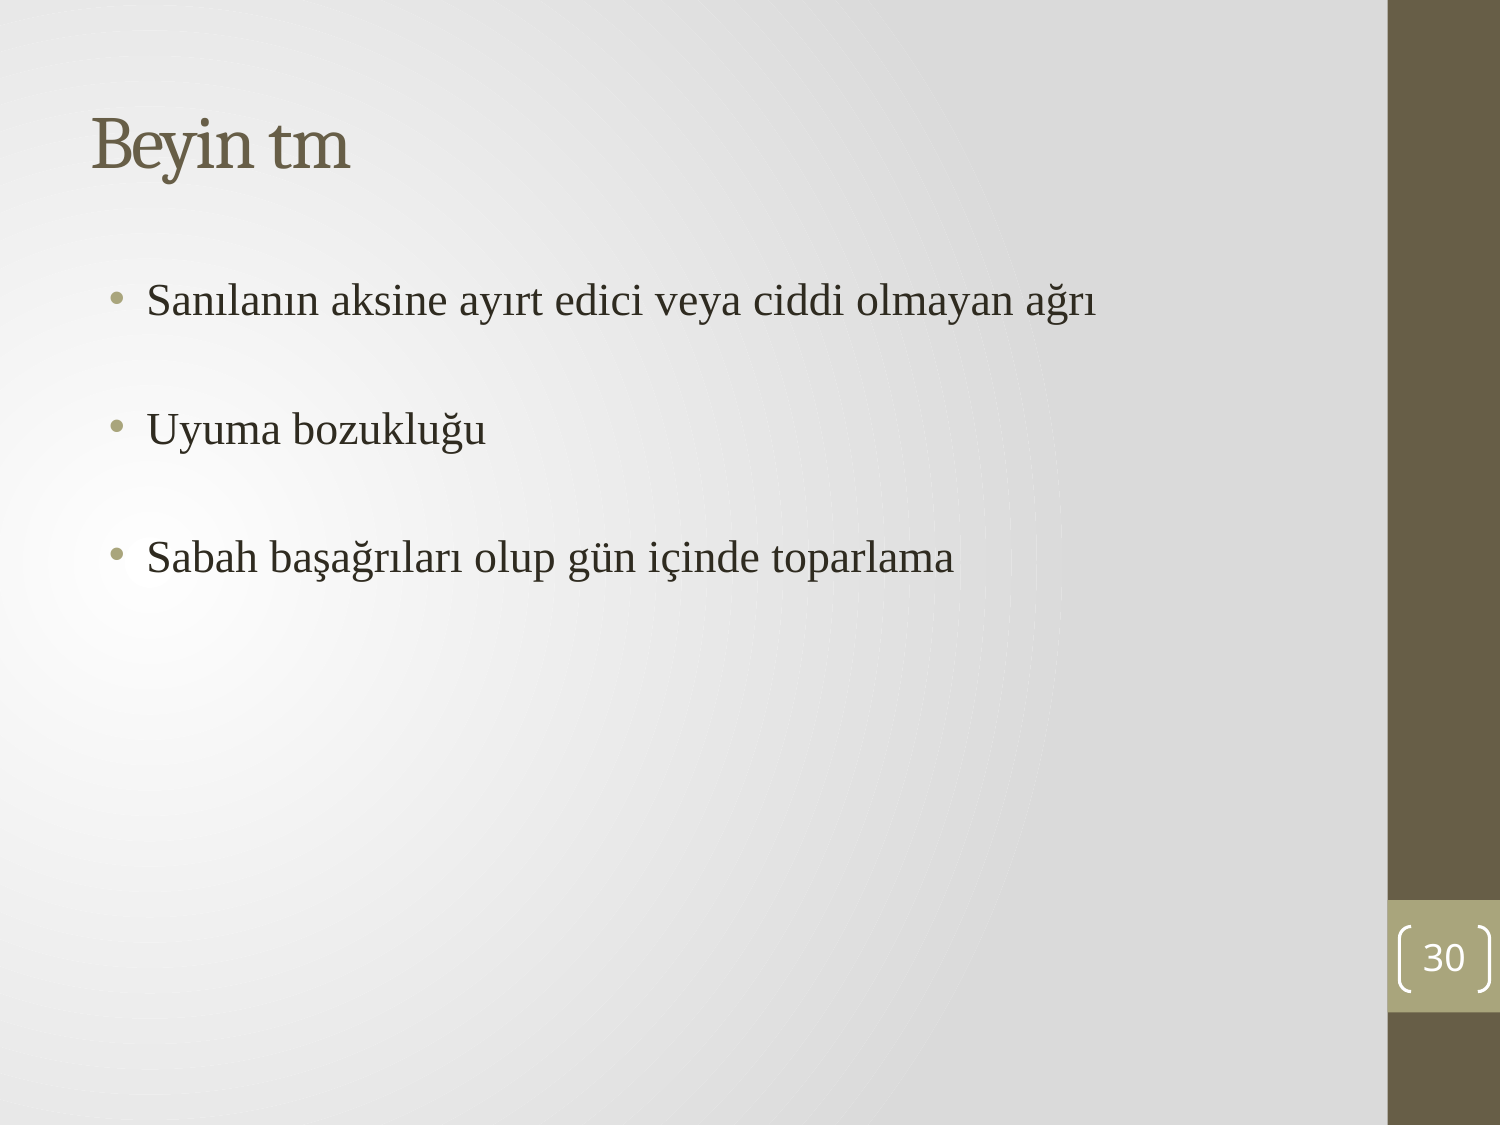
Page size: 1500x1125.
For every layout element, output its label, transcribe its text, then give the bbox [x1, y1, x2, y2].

list Sanılanın aksine ayırt edici veya ciddi olmayan ağrı Uyuma bozukluğu Sabah başağrıları olup gün içinde toparlama [74, 262, 1326, 1051]
title Beyin tm [75, 45, 1325, 233]
slide_number 30 [1397, 924, 1492, 994]
